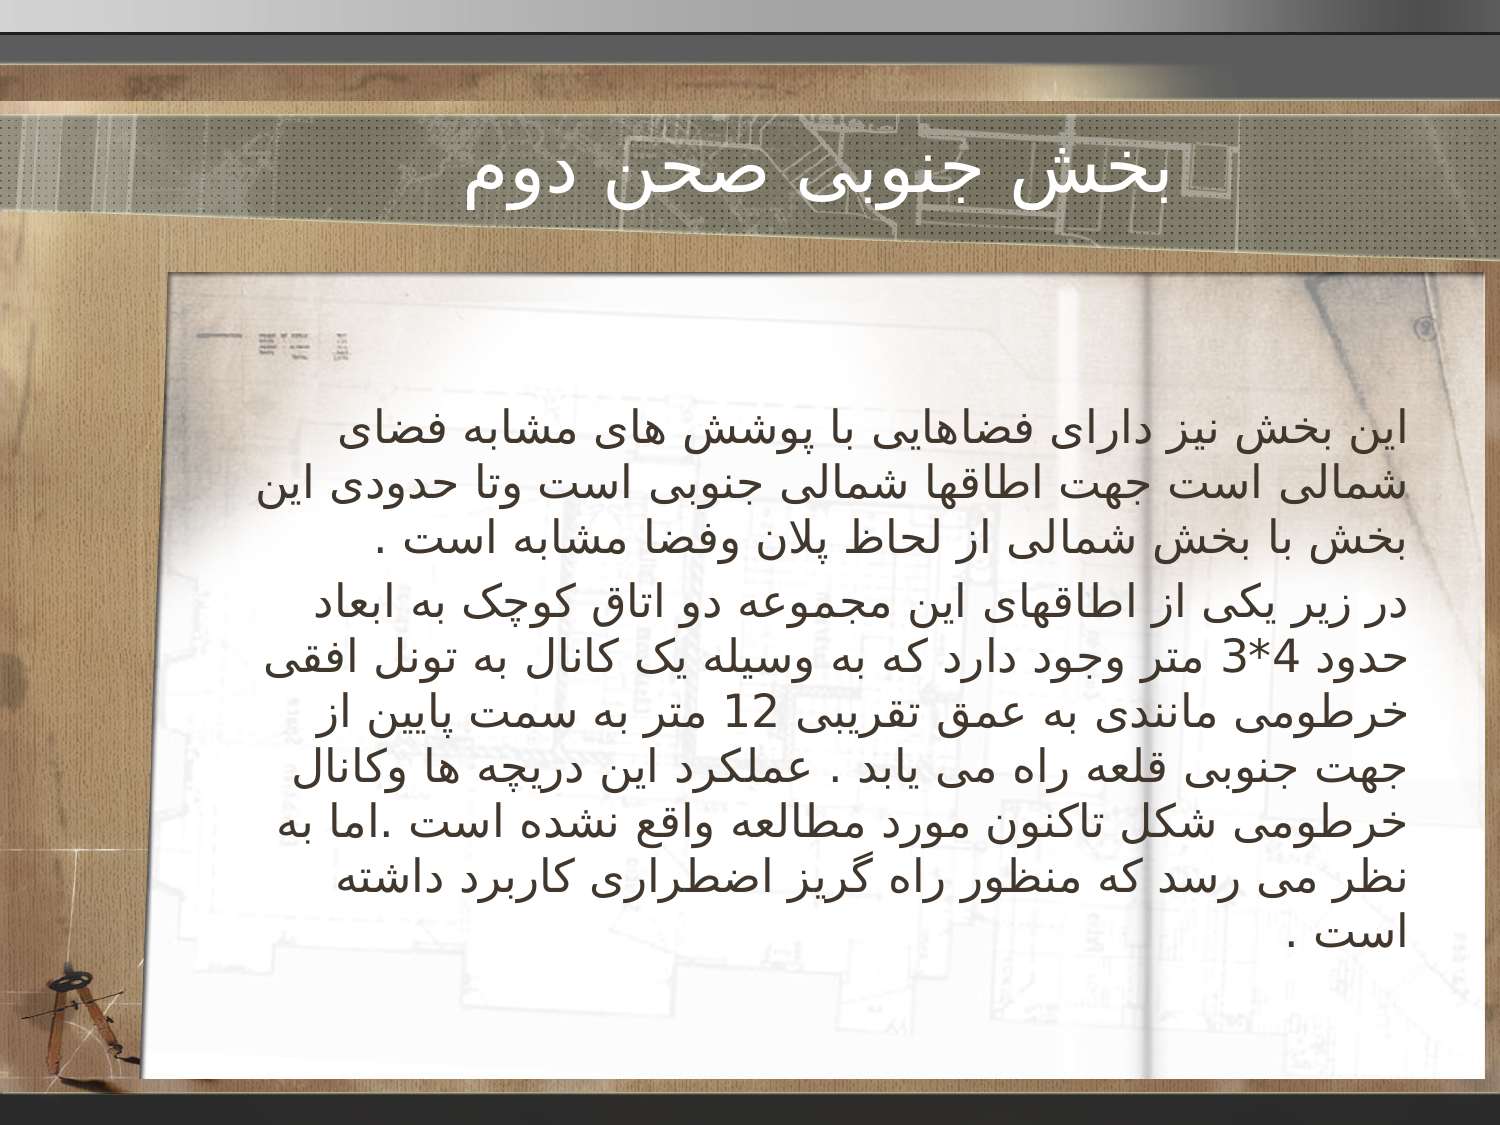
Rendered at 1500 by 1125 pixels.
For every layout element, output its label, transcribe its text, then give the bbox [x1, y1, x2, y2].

picture [0, 0, 1500, 1125]
list این بخش نیز دارای فضاهایی با پوشش های مشابه فضای شمالی است جهت اطاقها شمالی جنوبی است وتا حدودی این بخش با بخش شمالی از لحاظ پلان وفضا مشابه است . در زیر یکی از اطاقهای این مجموعه دو اتاق کوچک به ابعاد حدود 4*3 متر وجود دارد که به وسیله یک کانال به تونل افقی خرطومی مانندی به عمق تقریبی 12 متر به سمت پایین از جهت جنوبی قلعه راه می یابد . عملکرد این دریچه ها وکانال خرطومی شکل تاکنون مورد مطالعه واقع نشده است .اما به نظر می رسد که منظور راه گریز اضطراری کاربرد داشته است . [212, 390, 1425, 1121]
title بخش جنوبی صحن دوم [212, 112, 1425, 213]
